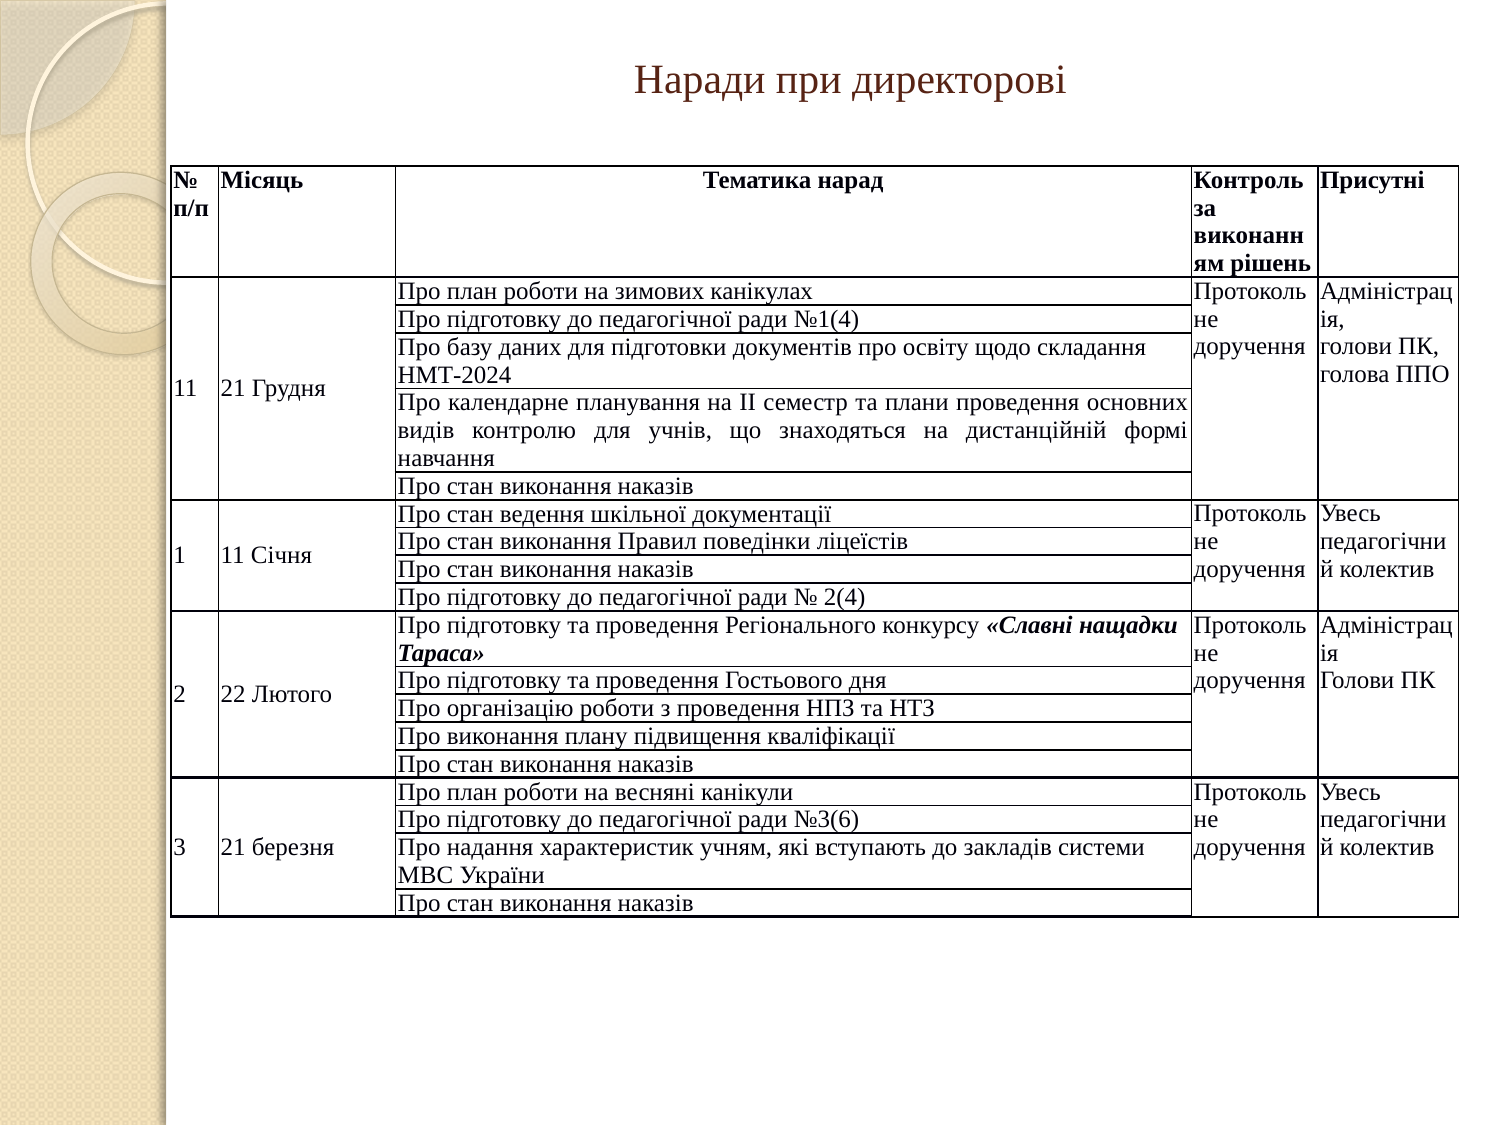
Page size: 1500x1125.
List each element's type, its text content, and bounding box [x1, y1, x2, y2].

table_cell 21 березня [219, 779, 395, 915]
table_cell Протокольне доручення [1192, 278, 1317, 499]
table_cell Увесь педагогічний колектив [1319, 501, 1458, 610]
table_header Місяць [219, 167, 395, 276]
table_cell 2 [172, 612, 218, 776]
table_cell Про надання характеристик учням, які вступають до закладів системи МВС України [396, 834, 1191, 888]
table_cell Про стан виконання наказів [396, 890, 1191, 915]
title Наради при директорові [235, 45, 1466, 114]
table_cell 21 Грудня [219, 278, 395, 499]
table_cell Протокольне доручення [1192, 612, 1317, 776]
table_cell Про підготовку та проведення Гостьового дня [396, 667, 1191, 693]
table_header № п/п [172, 167, 218, 276]
table_cell Увесь педагогічний колектив [1319, 779, 1458, 916]
table_cell Протокольне доручення [1192, 779, 1317, 916]
table_header Тематика нарад [396, 167, 1191, 276]
table_cell Про план роботи на весняні канікули [396, 779, 1191, 805]
table_cell Протокольне доручення [1192, 501, 1317, 610]
table_cell Про підготовку до педагогічної ради №1(4) [396, 306, 1191, 332]
table_cell Про підготовку до педагогічної ради №3(6) [396, 806, 1191, 832]
table_cell Про стан виконання наказів [396, 473, 1191, 499]
table_cell 1 [172, 501, 218, 610]
table_cell Про стан виконання наказів [396, 751, 1191, 776]
table_cell Про стан виконання наказів [396, 556, 1191, 582]
table_cell 11 Січня [219, 501, 395, 610]
table_cell Про стан ведення шкільної документації [396, 501, 1191, 527]
table_cell Про підготовку до педагогічної ради № 2(4) [396, 584, 1191, 610]
table_cell Про виконання плану підвищення кваліфікації [396, 723, 1191, 749]
table_cell Про підготовку та проведення Регіонального конкурсу «Славні нащадки Тараса» [396, 612, 1191, 666]
table_cell Адміністрація, голови ПК, голова ППО [1319, 278, 1458, 499]
table_cell Про план роботи на зимових канікулах [396, 278, 1191, 304]
table_header Контроль за виконанням рішень [1192, 167, 1317, 276]
table_cell 11 [172, 278, 218, 499]
table_cell Про організацію роботи з проведення НПЗ та НТЗ [396, 695, 1191, 721]
table_cell Про стан виконання Правил поведінки ліцеїстів [396, 528, 1191, 554]
table_cell 22 Лютого [219, 612, 395, 776]
table_cell Про календарне планування на ІІ семестр та плани проведення основних видів контролю для учнів, що знаходяться на дистанційній формі навчання [396, 389, 1191, 471]
table_cell 3 [172, 779, 218, 915]
table_header Присутні [1319, 167, 1458, 276]
table_cell Адміністрація Голови ПК [1319, 612, 1458, 776]
table_cell Про базу даних для підготовки документів про освіту щодо складання НМТ-2024 [396, 334, 1191, 388]
